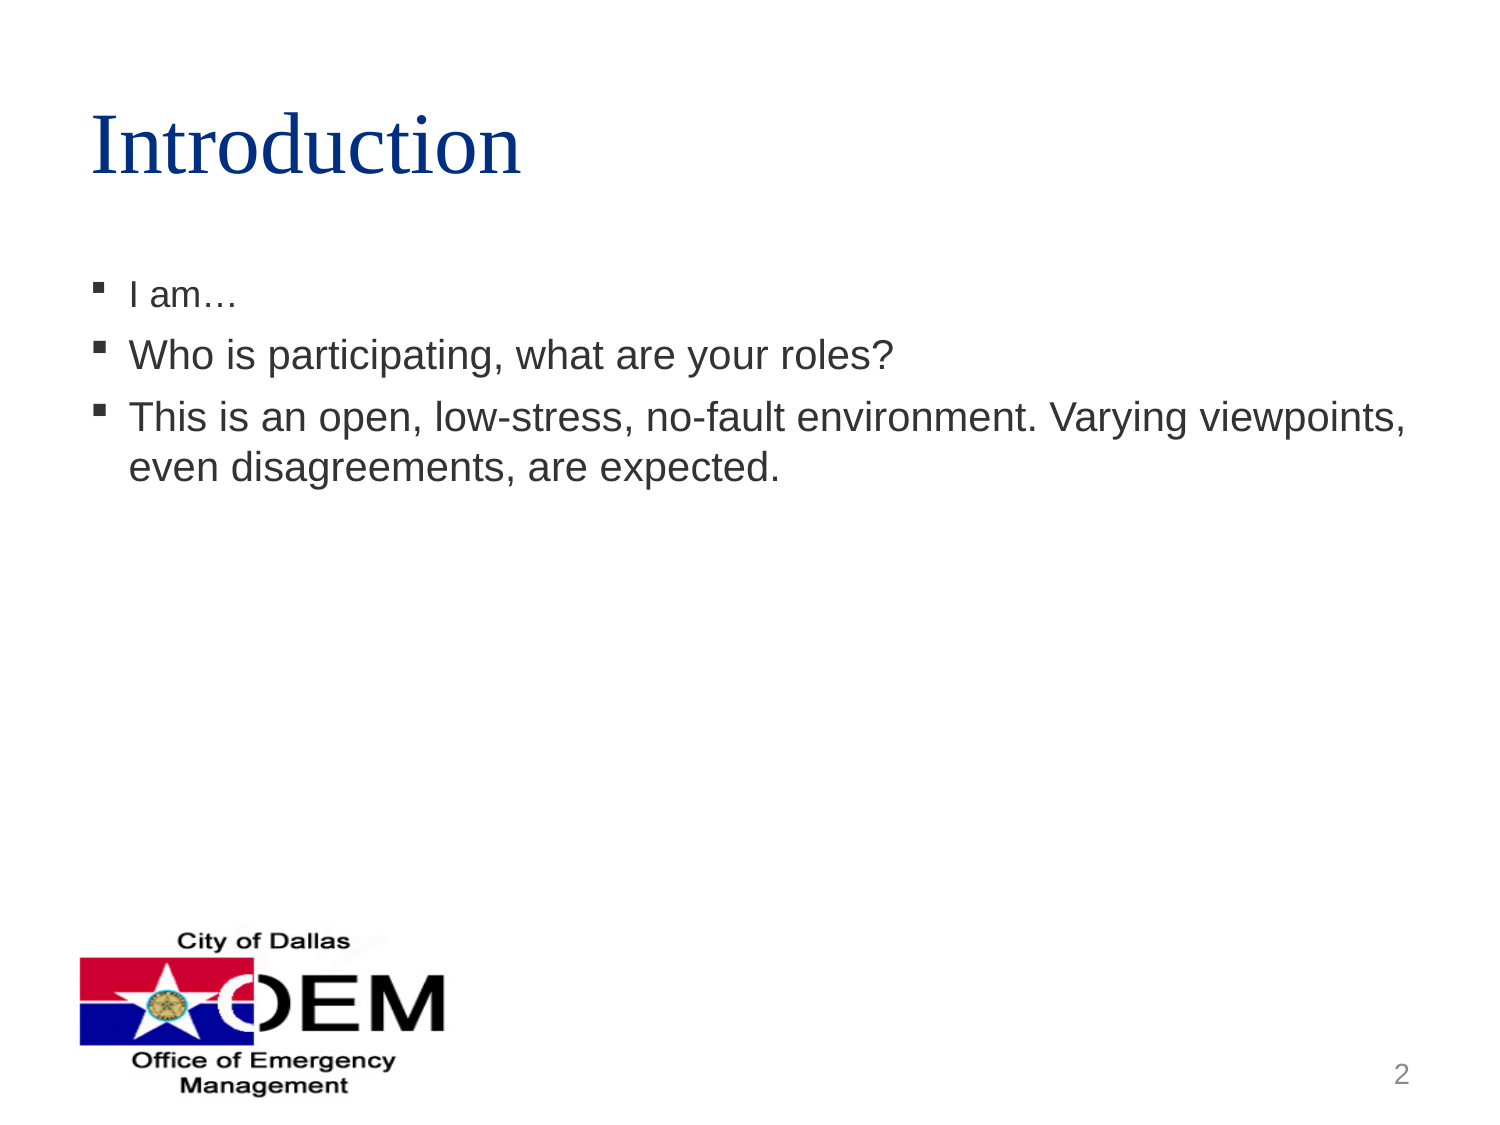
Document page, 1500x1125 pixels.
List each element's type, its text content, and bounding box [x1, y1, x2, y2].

slide_number 2 [1074, 1042, 1425, 1103]
picture [62, 899, 463, 1125]
list I am… Who is participating, what are your roles? This is an open, low-stress, no-fault environment. Varying viewpoints, even disagreements, are expected. [75, 262, 1425, 1005]
title Introduction [75, 45, 1425, 233]
